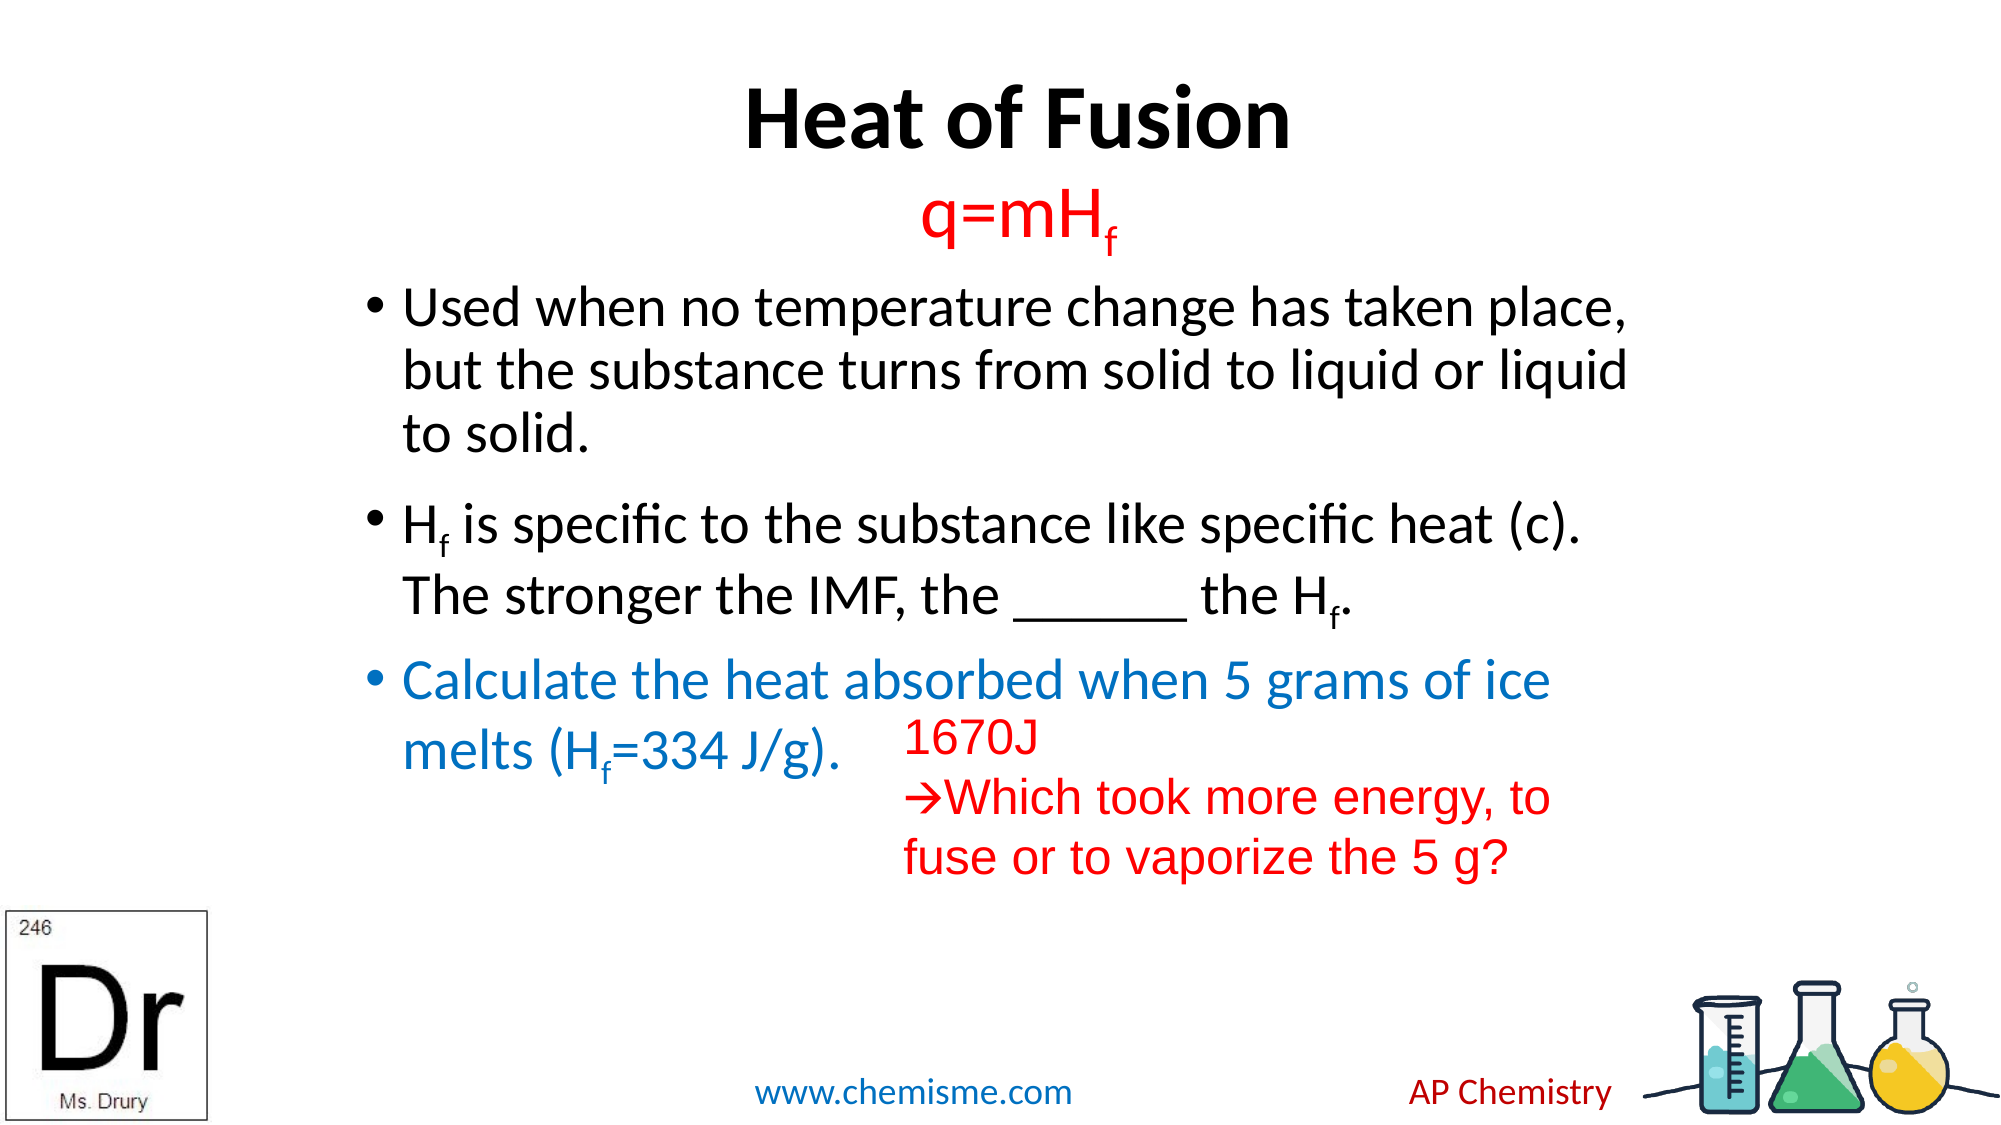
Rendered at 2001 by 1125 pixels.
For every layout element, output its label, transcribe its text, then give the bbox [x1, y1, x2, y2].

list q=mHf Used when no temperature change has taken place, but the substance turns from solid to liquid or liquid to solid. Hf is specific to the substance like specific heat (c). The stronger the IMF, the ______ the Hf. Calculate the heat absorbed when 5 grams of ice melts (Hf=334 J/g). [350, 156, 1688, 894]
picture [0, 905, 212, 1125]
title Heat of Fusion [350, 37, 1688, 156]
picture [1602, 882, 2001, 1125]
text_box 1670J 🡪Which took more energy, to fuse or to vaporize the 5 g? [888, 696, 1651, 892]
